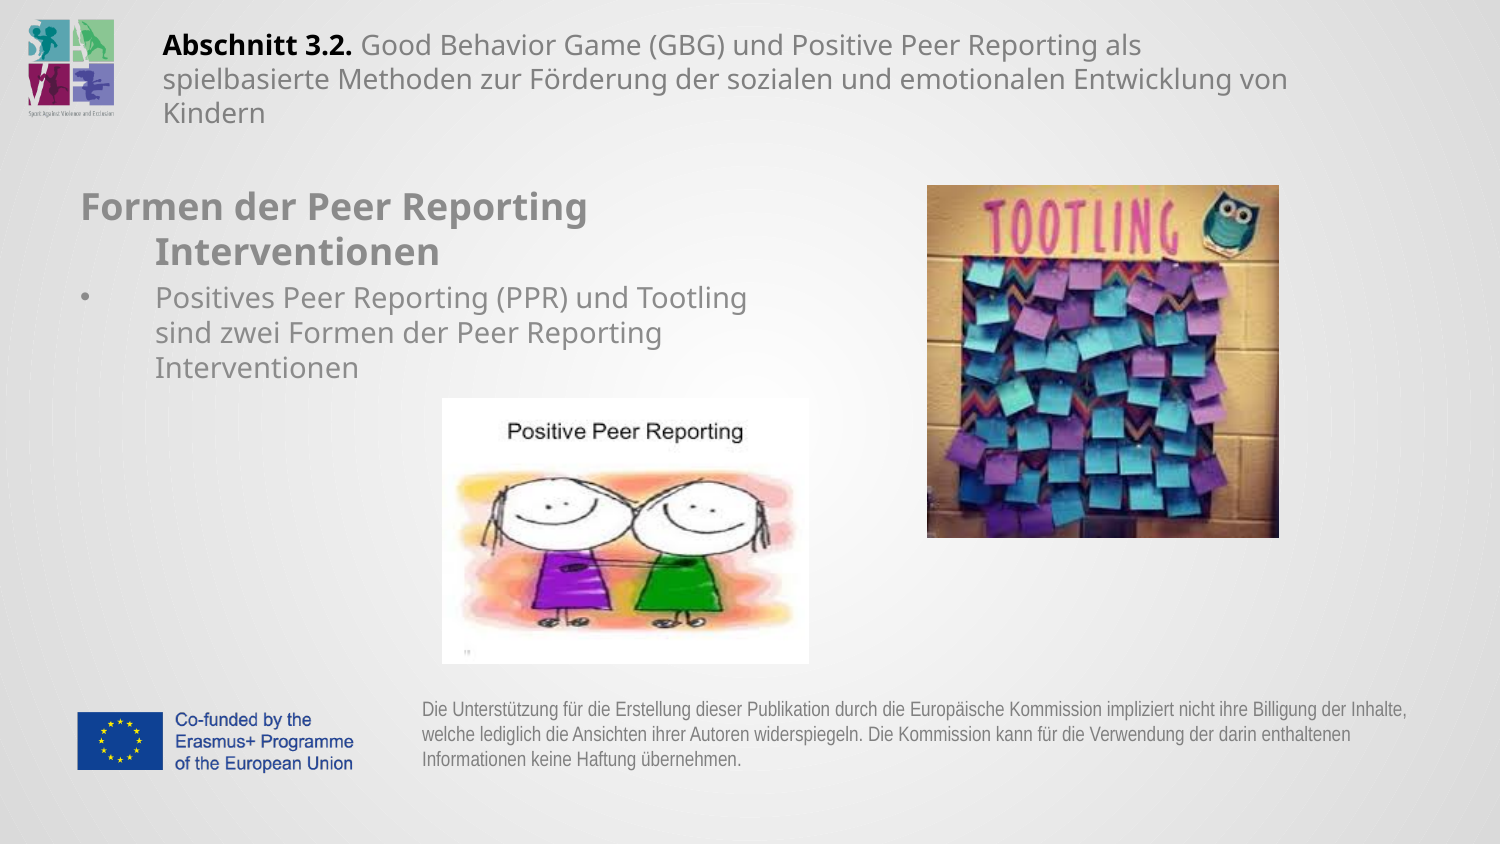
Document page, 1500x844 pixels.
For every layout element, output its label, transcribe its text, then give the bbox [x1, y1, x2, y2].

subtitle Abschnitt 3.2. Good Behavior Game (GBG) und Positive Peer Reporting als spielbasierte Methoden zur Förderung der sozialen und emotionalen Entwicklung von Kindern [147, 20, 1317, 138]
text_box Die Unterstützung für die Erstellung dieser Publikation durch die Europäische Kommission impliziert nicht ihre Billigung der Inhalte, welche lediglich die Ansichten ihrer Autoren widerspiegeln. Die Kommission kann für die Verwendung der darin enthaltenen Informationen keine Haftung übernehmen. [407, 688, 1447, 778]
picture [442, 398, 810, 664]
picture [926, 185, 1279, 538]
picture [61, 695, 375, 786]
text_box Formen der Peer Reporting Interventionen Positives Peer Reporting (PPR) und Tootling sind zwei Formen der Peer Reporting Interventionen [64, 175, 821, 399]
picture [0, 0, 142, 142]
